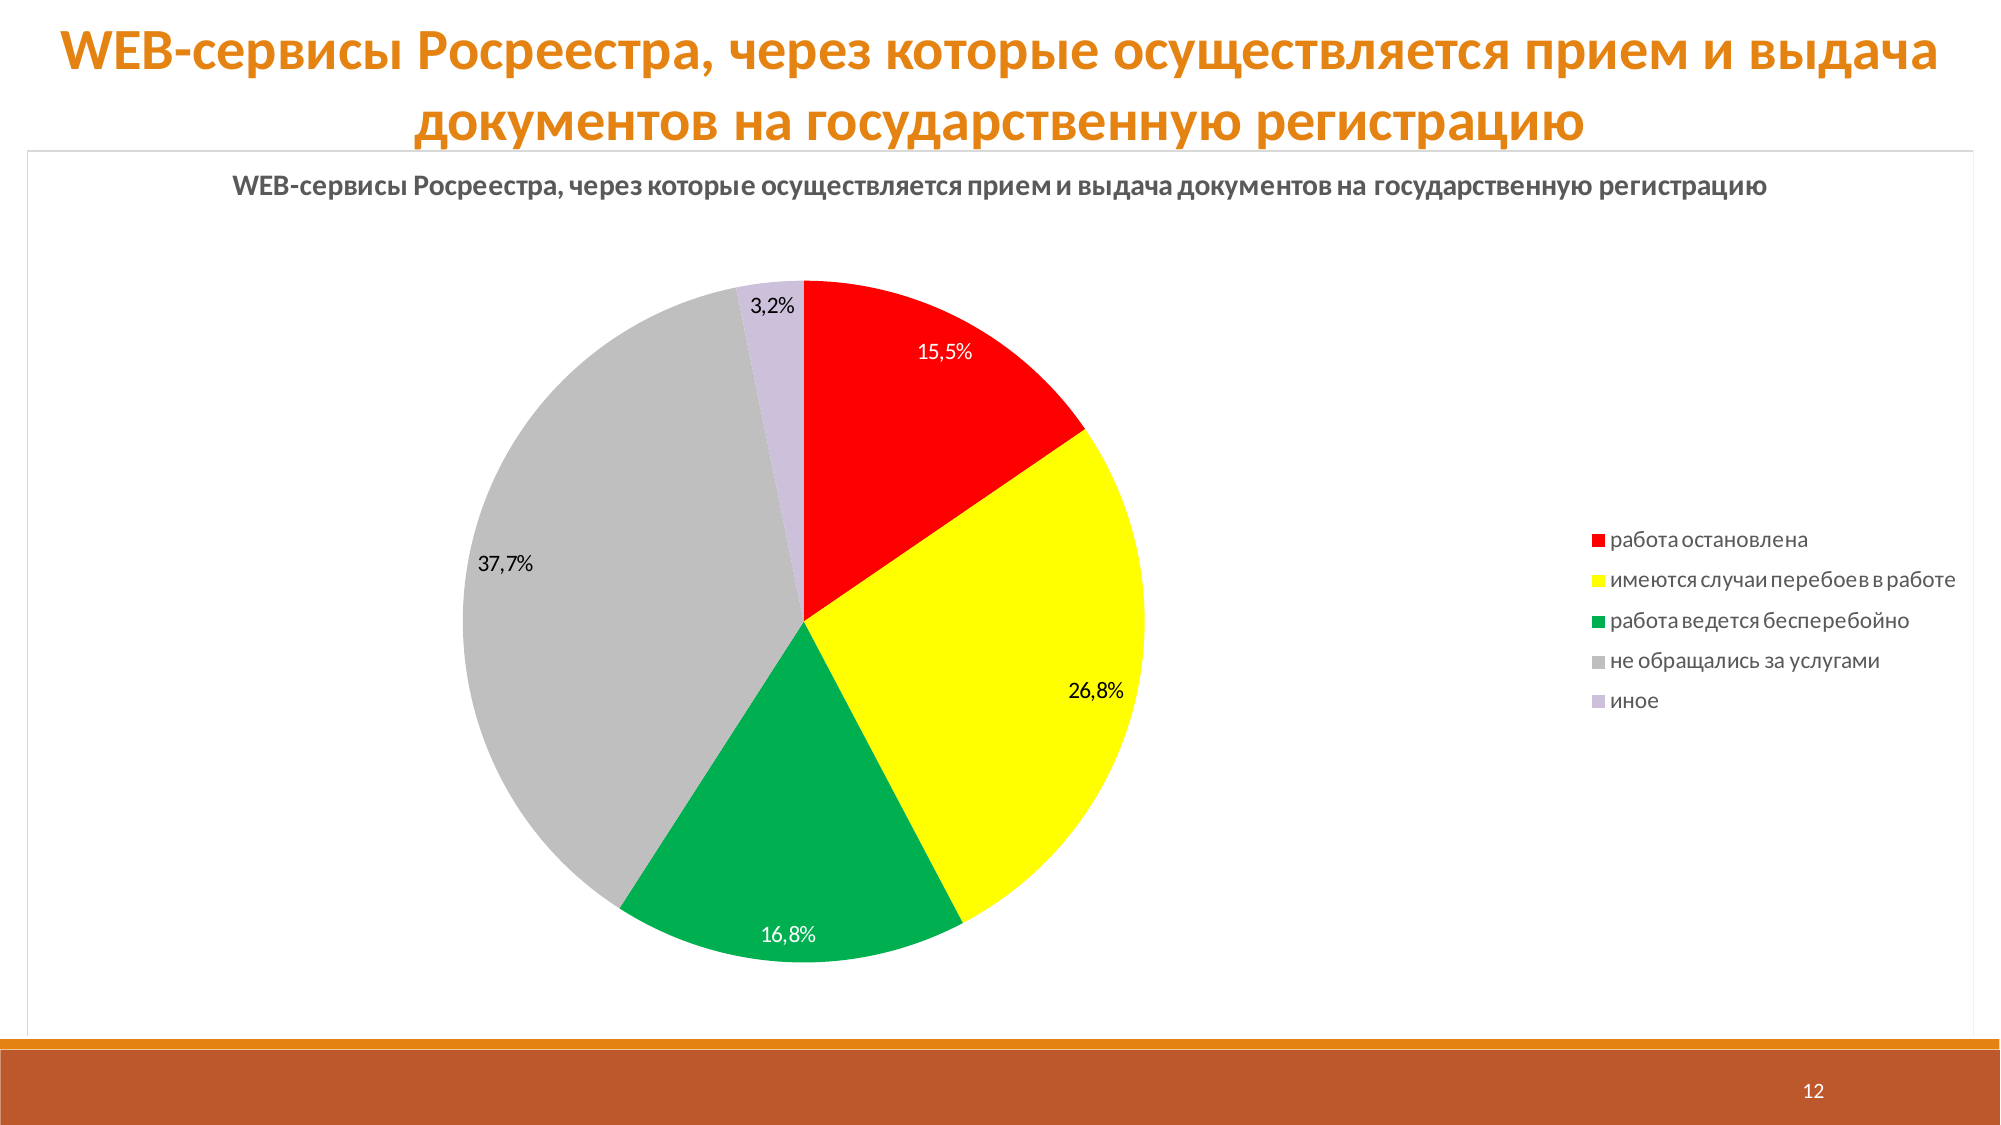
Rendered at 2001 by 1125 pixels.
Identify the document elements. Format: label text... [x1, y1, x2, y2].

slide_number 12 [1624, 1059, 1840, 1120]
text_box WEB-сервисы Росреестра, через которые осуществляется прием и выдача документов на государственную регистрацию [0, 0, 2000, 164]
picture [26, 149, 1974, 1037]
